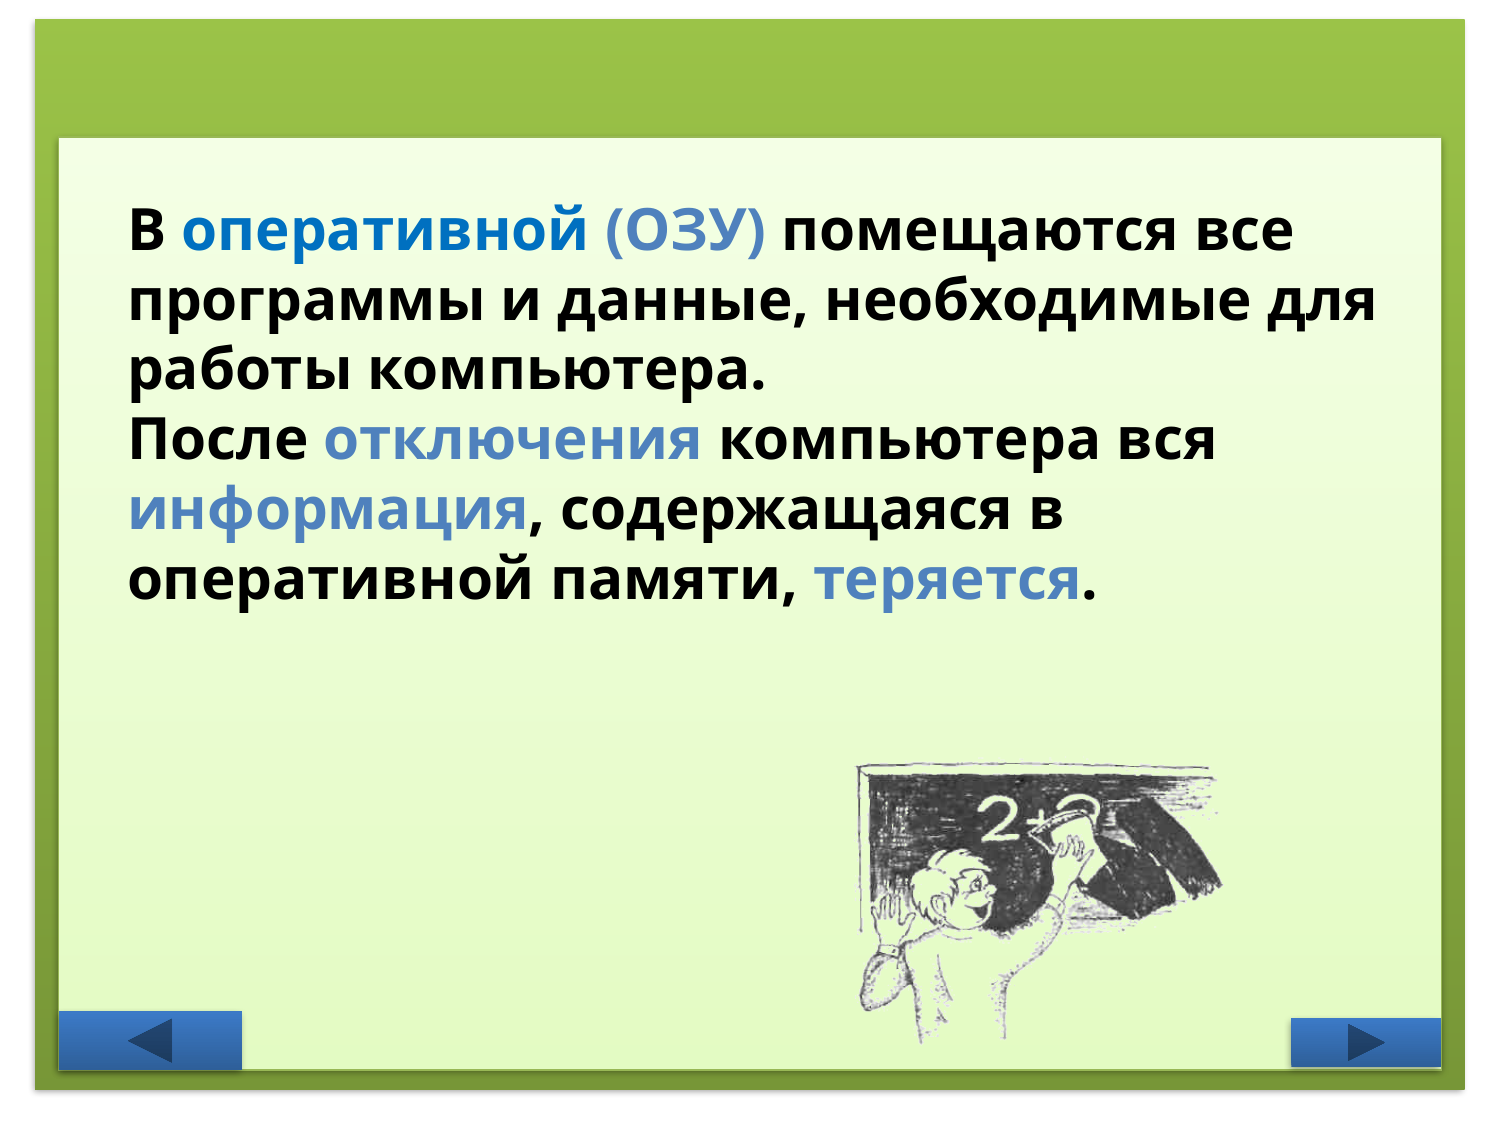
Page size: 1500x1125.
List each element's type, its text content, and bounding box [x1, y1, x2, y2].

list В оперативной (ОЗУ) помещаются все программы и данные, необходимые для работы компьютера. После отключения компьютера вся информация, содержащаяся в оперативной памяти, теряется. [112, 184, 1425, 1071]
text_box [58, 136, 1442, 1017]
text_box [35, 19, 1465, 1090]
picture [820, 748, 1276, 1071]
text_box [58, 1011, 243, 1071]
text_box [1291, 1017, 1442, 1068]
